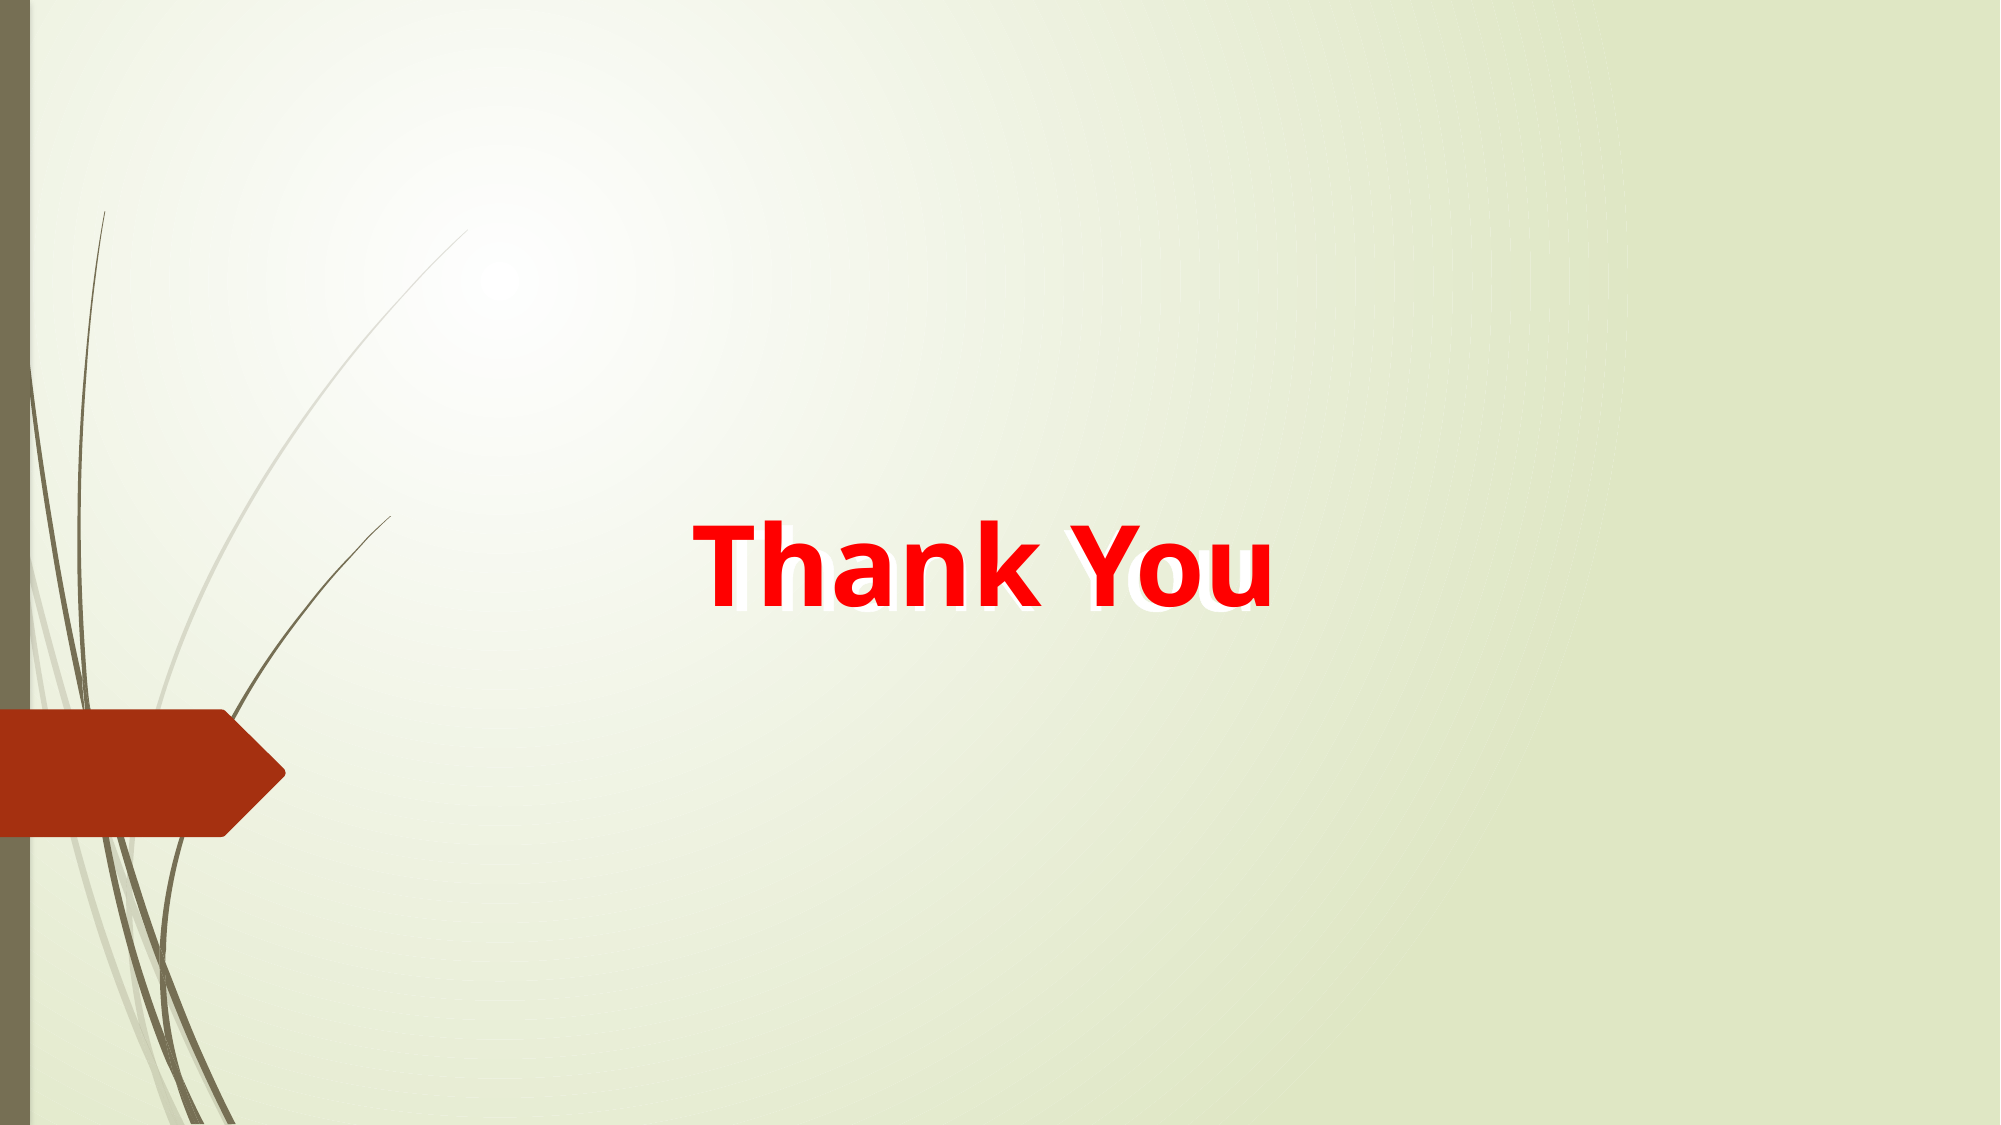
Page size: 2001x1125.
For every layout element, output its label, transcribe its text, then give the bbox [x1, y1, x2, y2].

text_box Thank You [695, 637, 1305, 641]
text_box Thank You [676, 486, 1324, 637]
